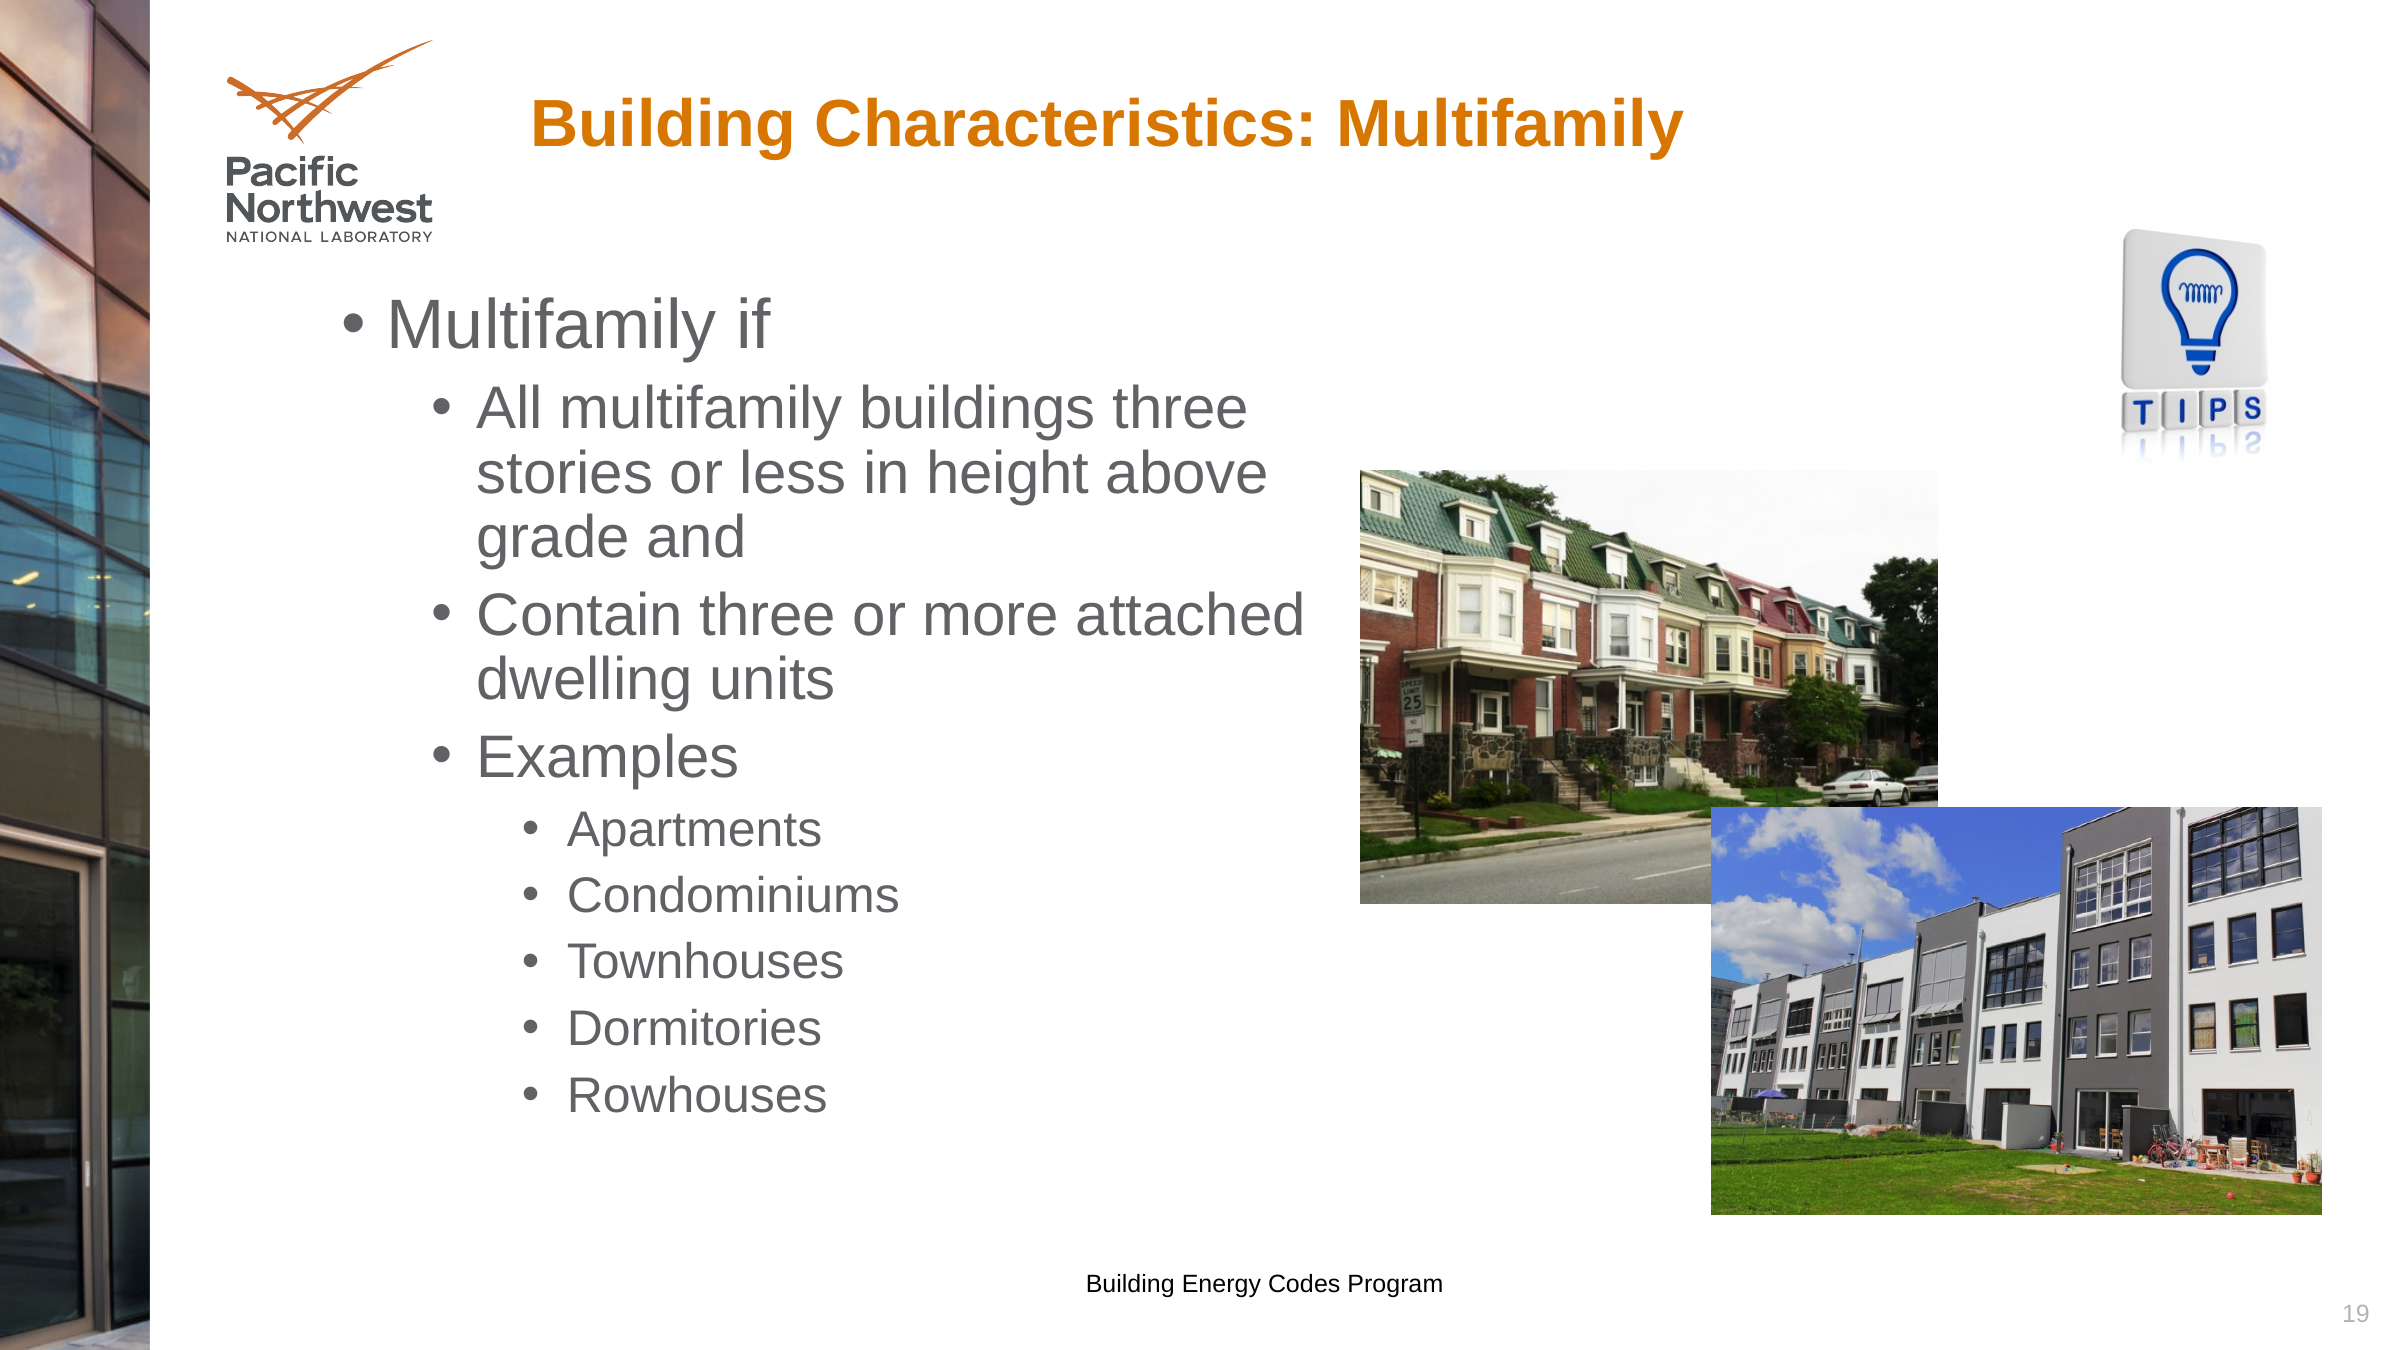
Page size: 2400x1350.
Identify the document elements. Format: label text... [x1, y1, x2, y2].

picture [225, 38, 435, 244]
text_box Building Energy Codes Program [1027, 1252, 1503, 1313]
picture [2072, 208, 2336, 471]
slide_number 19 [2295, 1275, 2370, 1350]
text_box Multifamily if All multifamily buildings three stories or less in height above grade and Contain three or more attached dwelling units Examples Apartments Condominiums Townhouses Dormitories Rowhouses [327, 281, 1448, 783]
picture [1360, 470, 2322, 1215]
picture [0, 0, 149, 1350]
text_box Building Characteristics: Multifamily [529, 79, 2099, 160]
